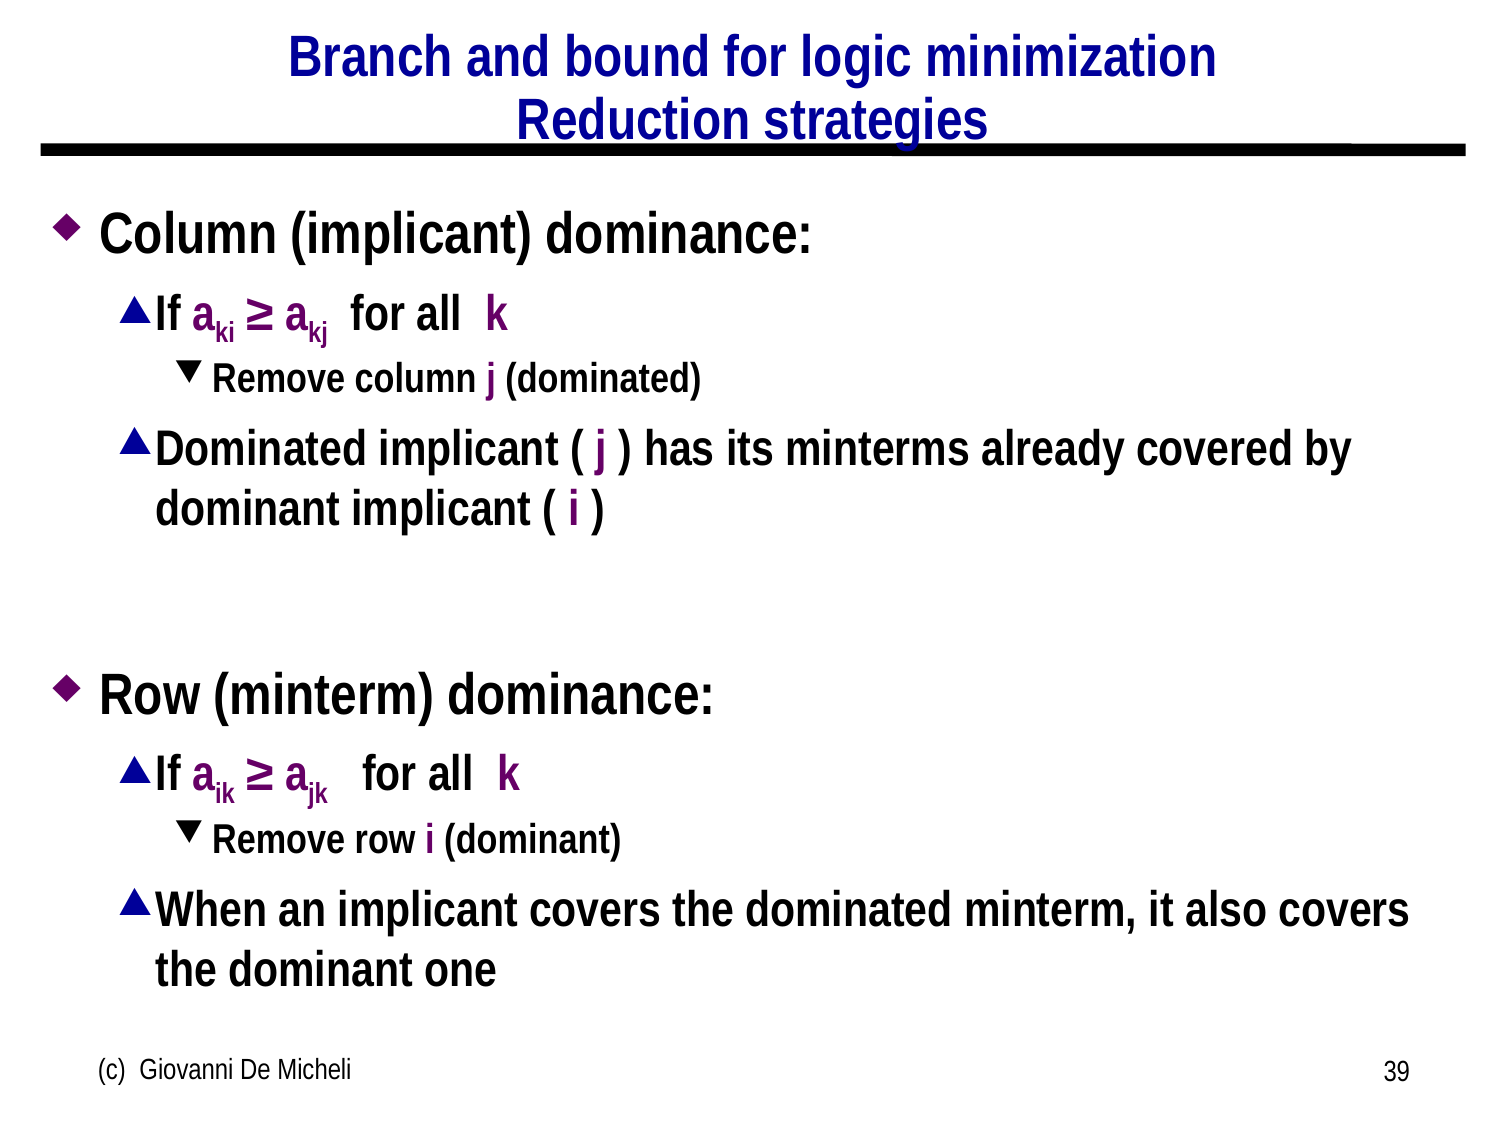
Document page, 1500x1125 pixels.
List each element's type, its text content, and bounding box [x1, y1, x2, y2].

footer (c) Giovanni De Micheli [0, 1042, 463, 1121]
slide_number 39 [1074, 1044, 1425, 1123]
title Branch and bound for logic minimization Reduction strategies [39, 33, 1467, 146]
list Column (implicant) dominance: If aki ≥ akj for all k Remove column j (dominated) Dominated implicant ( j ) has its minterms already covered by dominant implicant ( i ) Row (minterm) dominance: If aik ≥ ajk for all k Remove row i (dominant) When an implicant covers the dominated minterm, it also covers the dominant one [37, 177, 1465, 1032]
